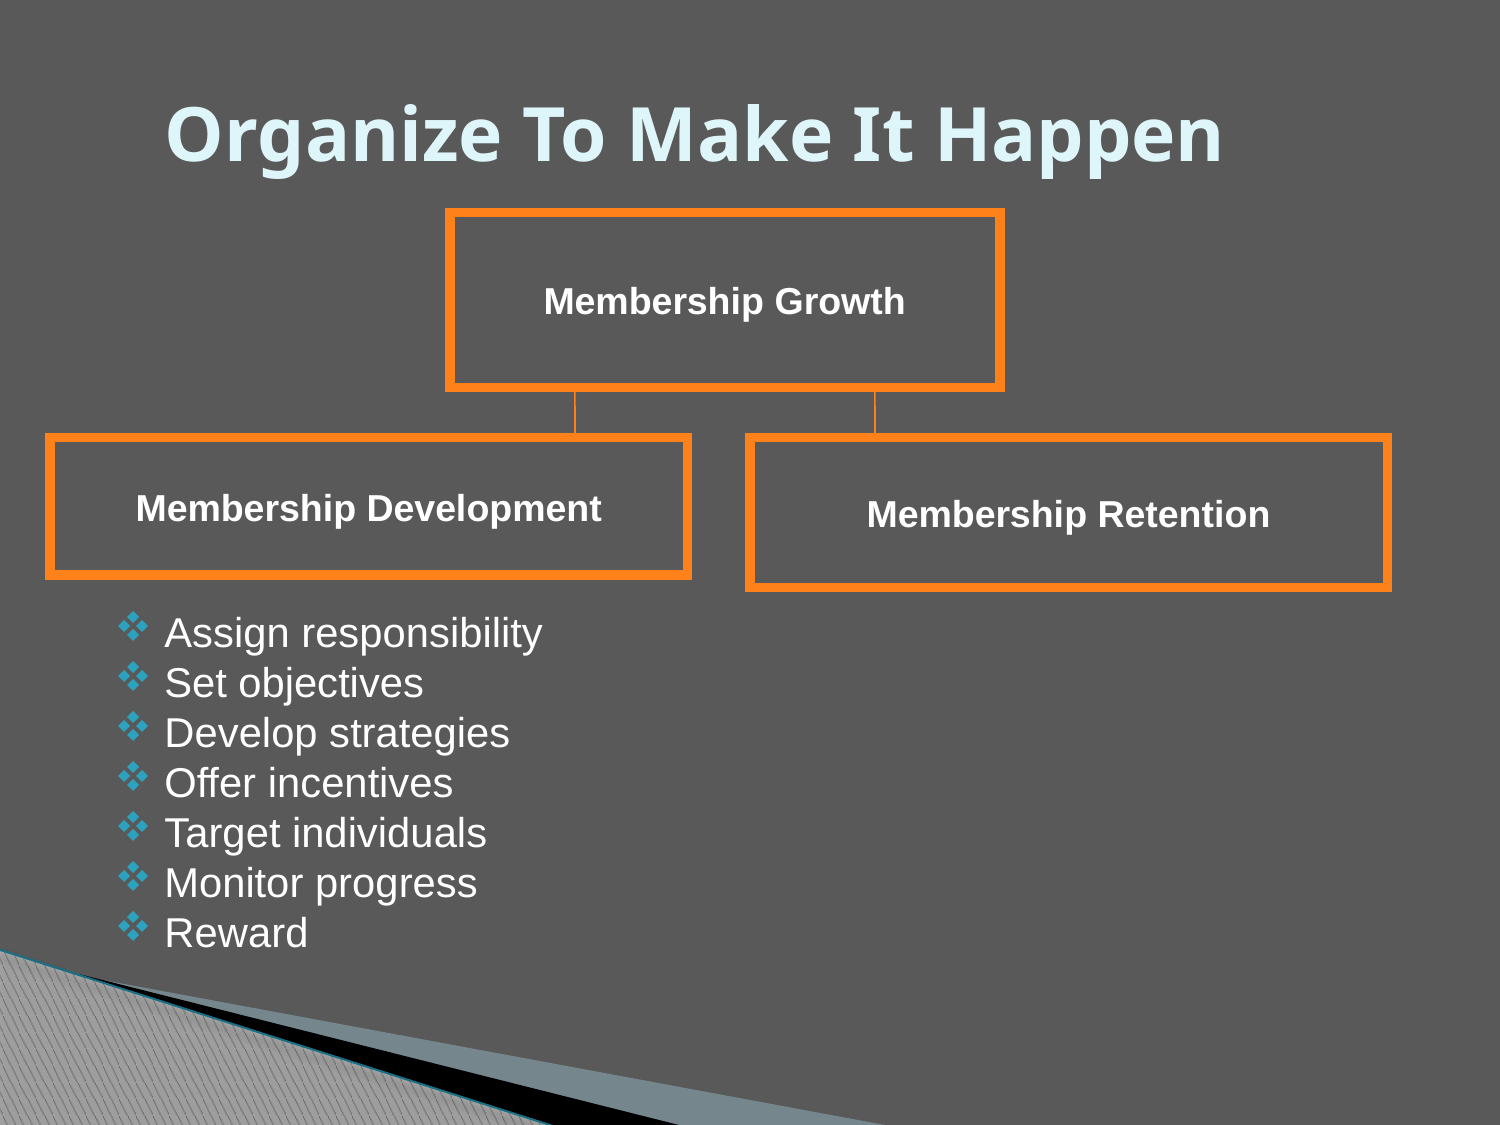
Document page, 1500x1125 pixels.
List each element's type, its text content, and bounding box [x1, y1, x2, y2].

text_box Assign responsibility Set objectives Develop strategies Offer incentives Target individuals Monitor progress Reward [99, 562, 688, 1000]
title Organize To Make It Happen [150, 37, 1425, 225]
text_box Membership Growth [450, 212, 1000, 388]
text_box Membership Development [50, 437, 688, 575]
text_box Membership Retention [750, 437, 1388, 588]
